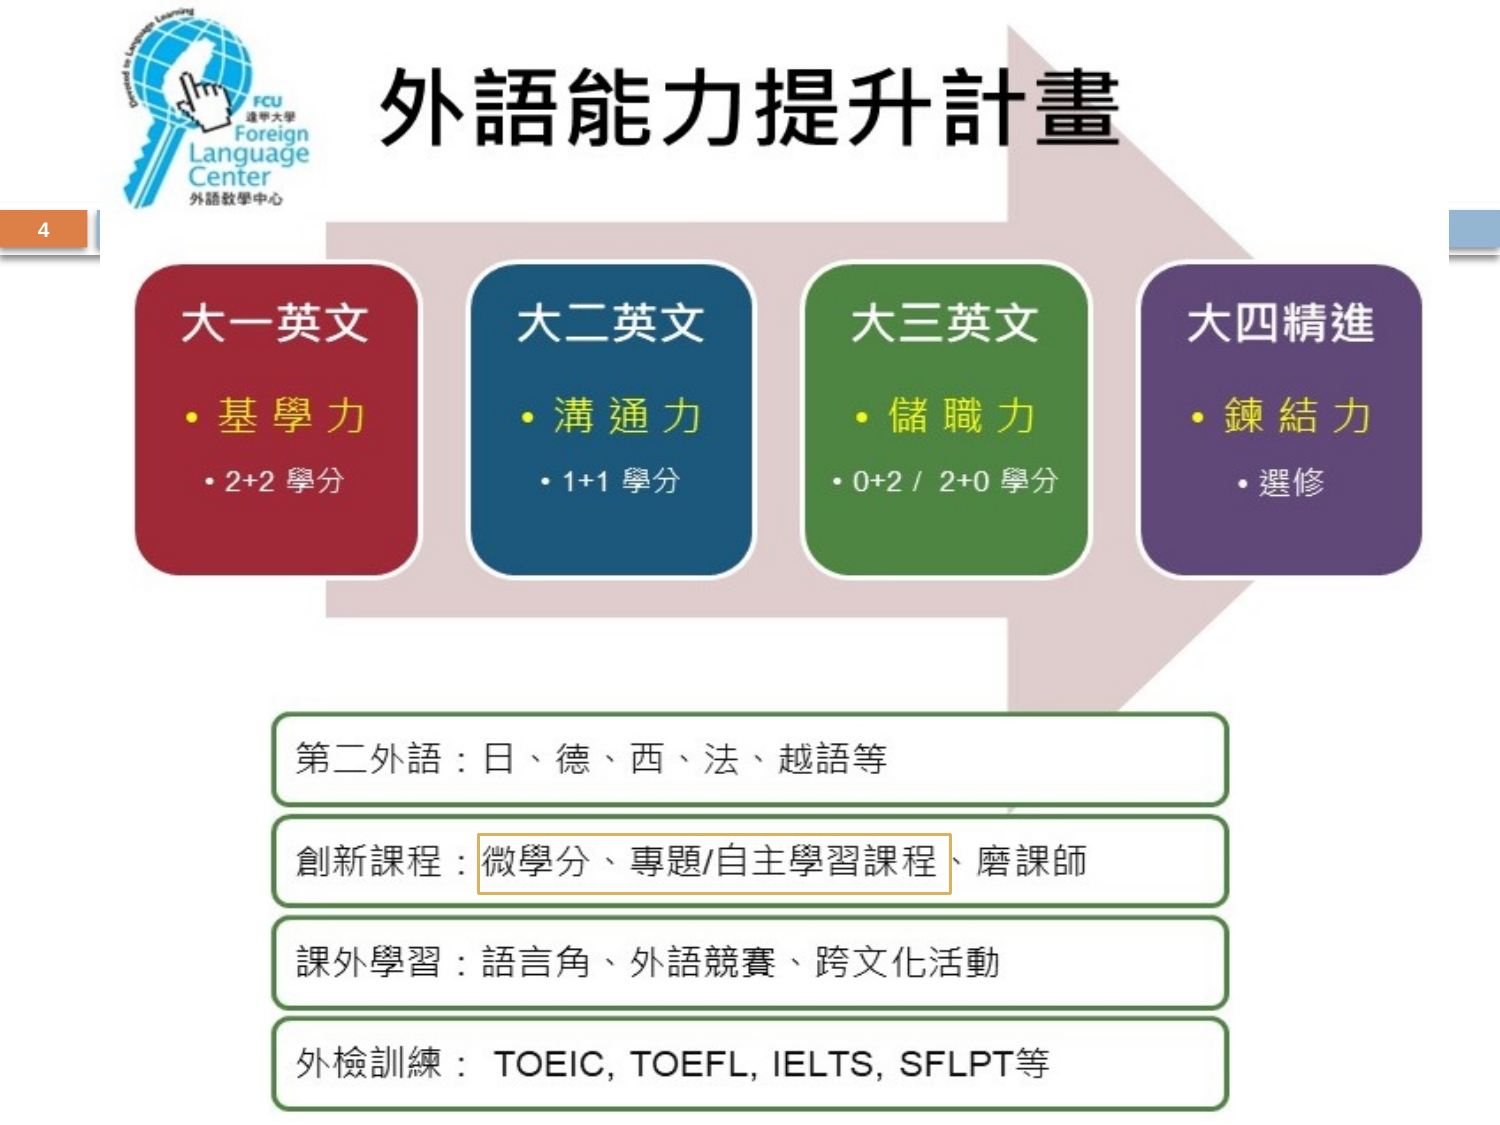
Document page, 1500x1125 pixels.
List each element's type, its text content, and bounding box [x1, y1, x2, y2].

slide_number 4 [0, 208, 88, 249]
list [100, 0, 1449, 1122]
